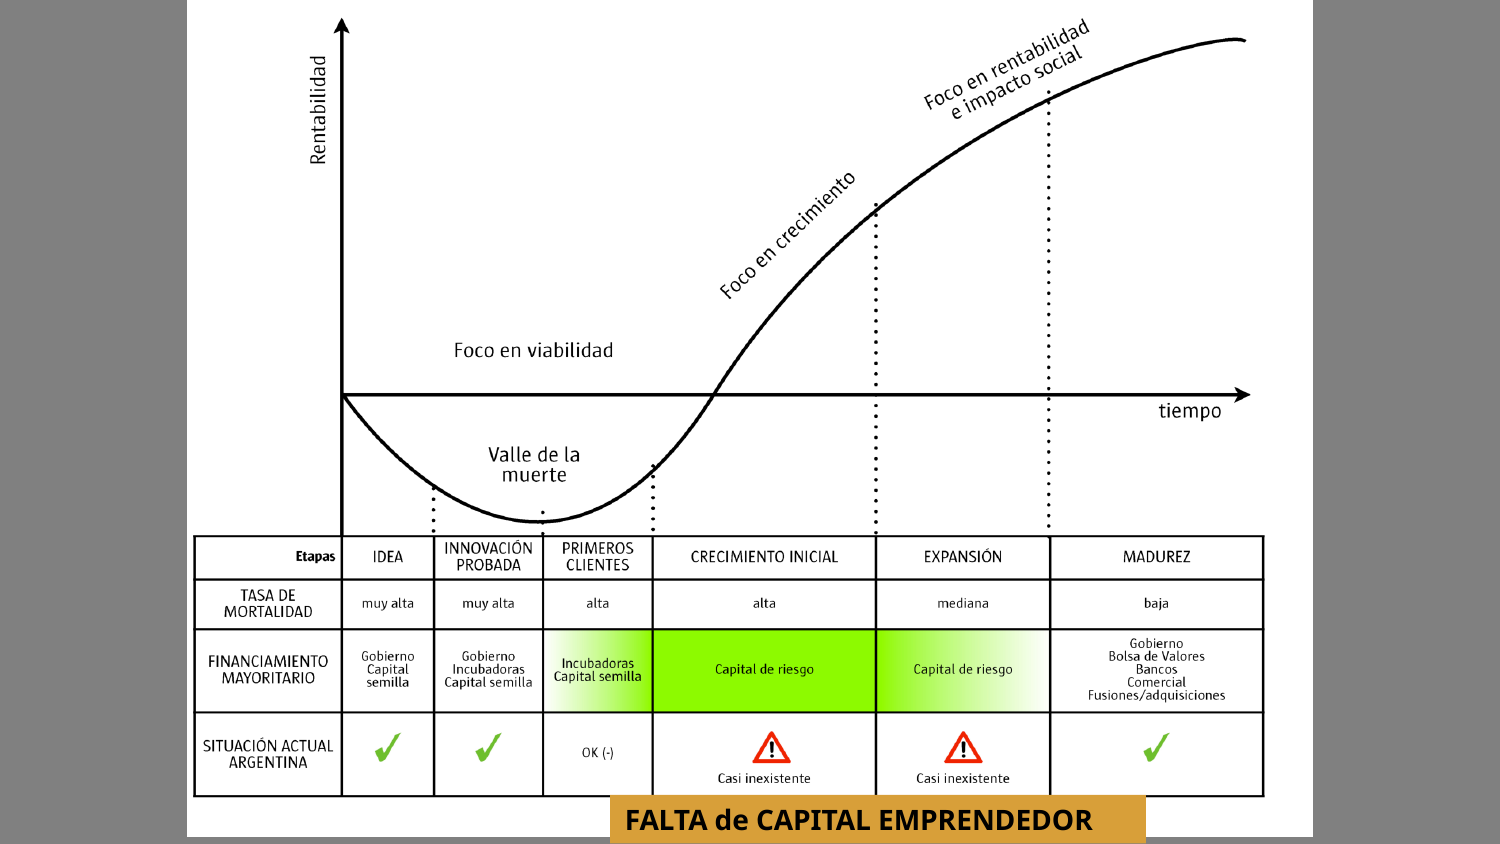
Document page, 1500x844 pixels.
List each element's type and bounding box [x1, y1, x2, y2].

picture [187, 0, 1313, 837]
